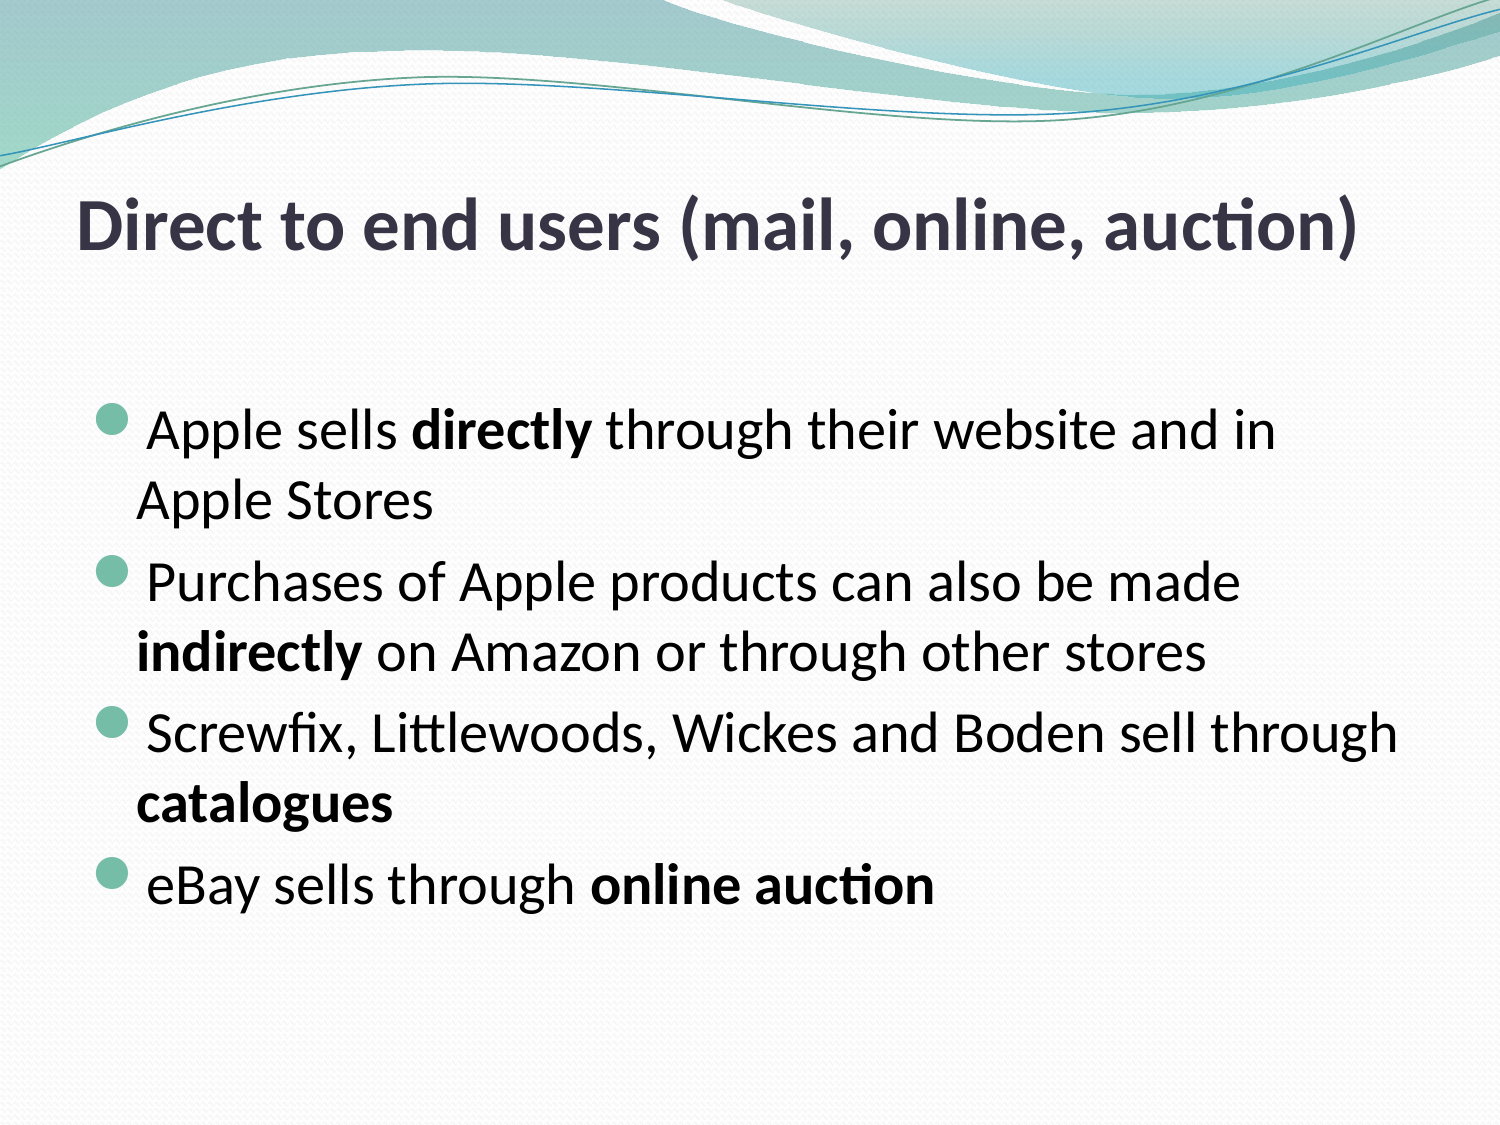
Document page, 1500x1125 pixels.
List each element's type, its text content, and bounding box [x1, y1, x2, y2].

list Apple sells directly through their website and in Apple Stores Purchases of Apple products can also be made indirectly on Amazon or through other stores Screwfix, Littlewoods, Wickes and Boden sell through catalogues eBay sells through online auction [76, 302, 1427, 1083]
title Direct to end users (mail, online, auction) [76, 160, 1427, 266]
